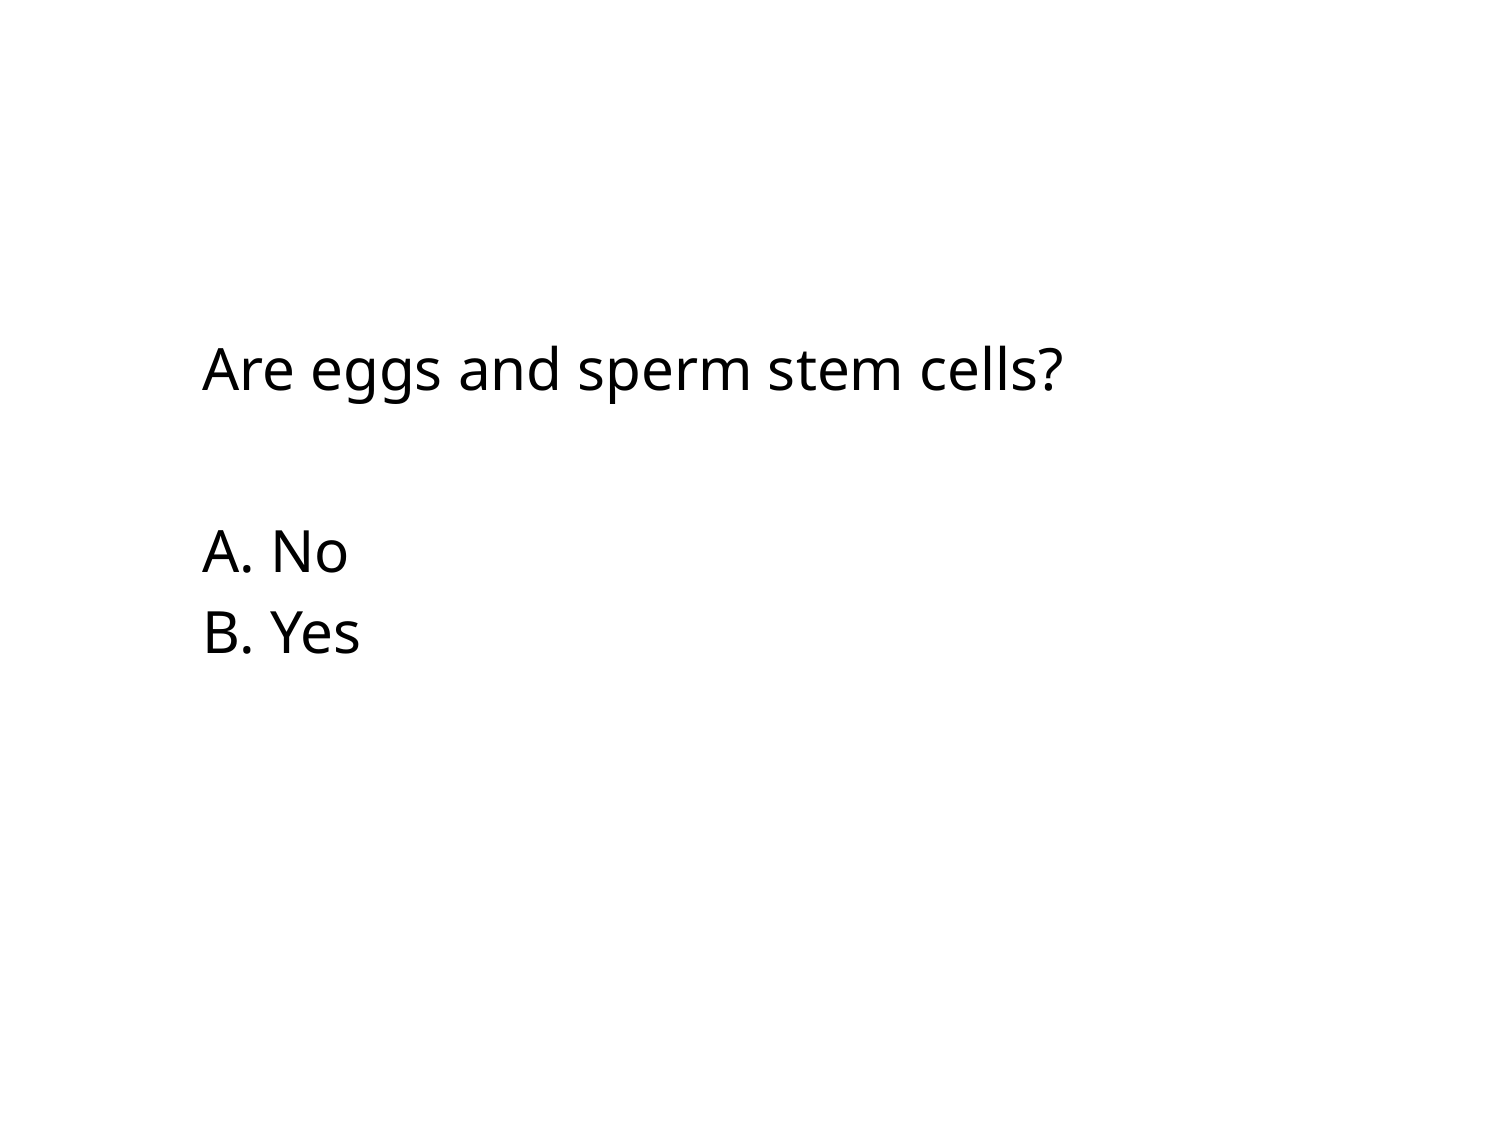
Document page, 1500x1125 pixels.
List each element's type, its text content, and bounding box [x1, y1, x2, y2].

list Are eggs and sperm stem cells? A. No B. Yes [112, 324, 1388, 1001]
